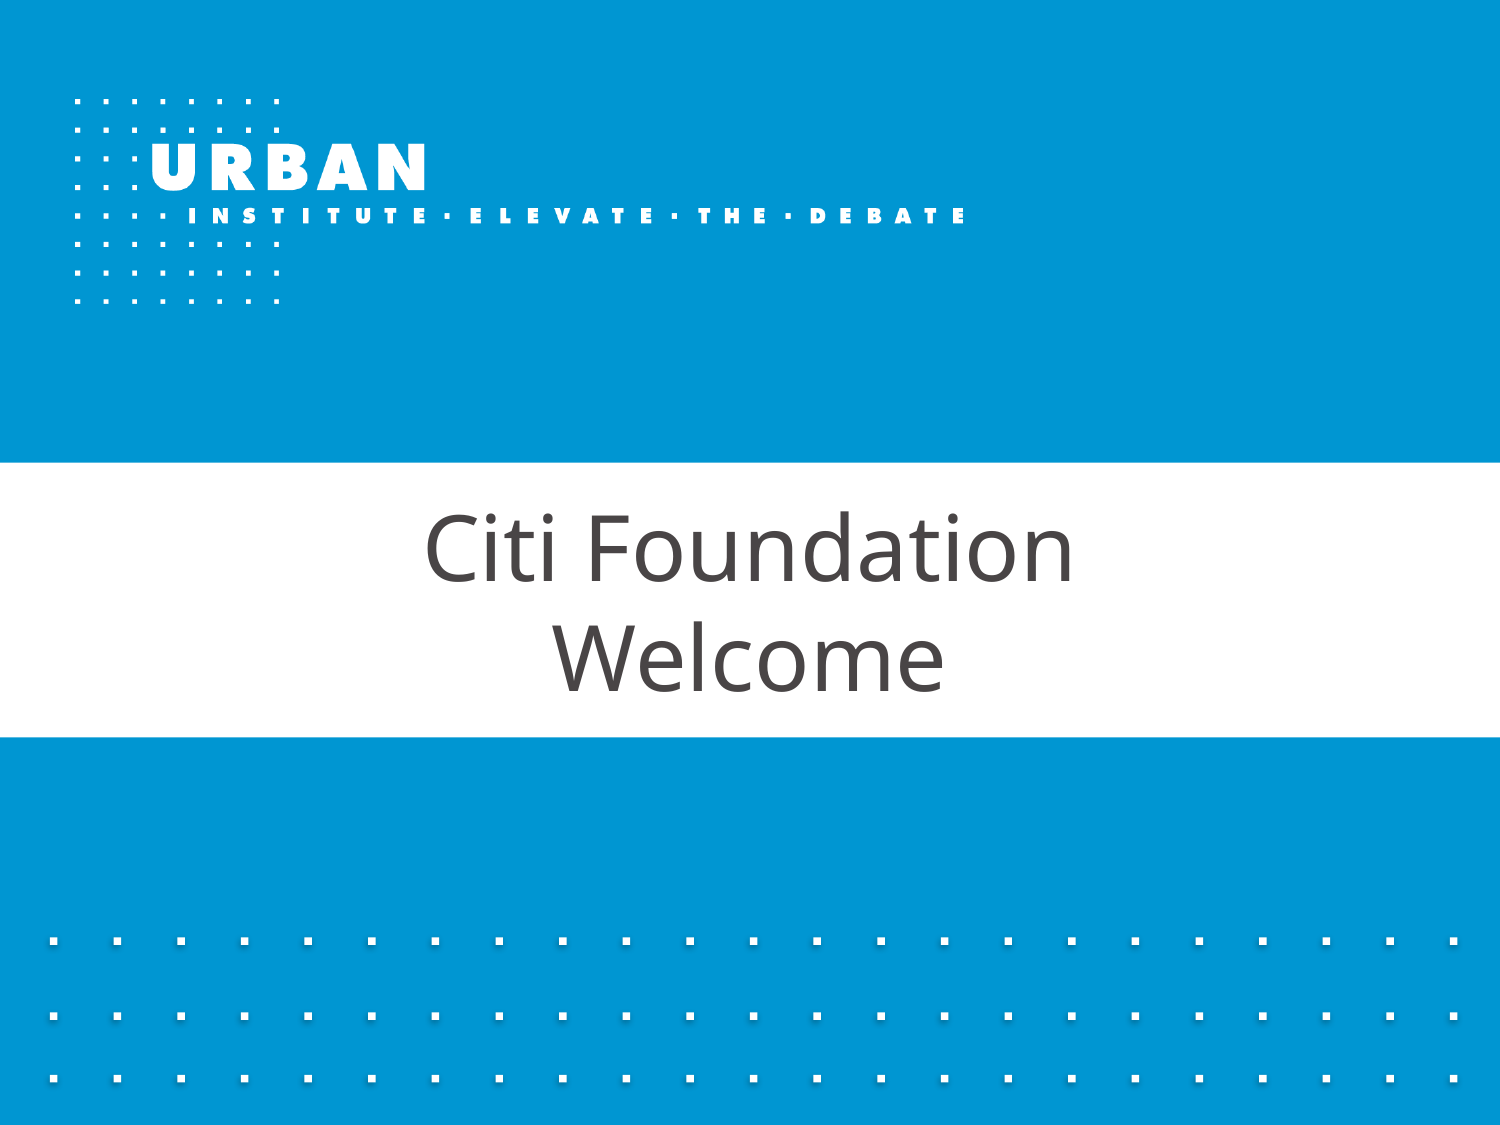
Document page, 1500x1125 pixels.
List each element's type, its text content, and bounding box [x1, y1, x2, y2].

picture [318, 144, 366, 190]
text_box Citi Foundation Welcome [0, 460, 1500, 740]
picture [925, 209, 936, 223]
picture [385, 209, 396, 223]
picture [896, 209, 910, 223]
picture [841, 209, 850, 223]
picture [642, 209, 651, 223]
picture [725, 209, 738, 223]
picture [501, 209, 510, 223]
picture [379, 144, 424, 190]
picture [268, 144, 307, 190]
picture [954, 209, 962, 223]
picture [244, 208, 254, 223]
picture [212, 144, 254, 190]
picture [190, 209, 194, 223]
picture [304, 209, 308, 223]
picture [214, 209, 227, 223]
picture [328, 209, 339, 223]
picture [699, 209, 710, 223]
picture [471, 209, 480, 223]
picture [755, 209, 764, 223]
picture [613, 209, 623, 223]
picture [528, 209, 538, 223]
picture [153, 144, 194, 190]
picture [583, 209, 598, 223]
picture [357, 209, 370, 223]
picture [811, 209, 825, 223]
picture [273, 209, 283, 223]
picture [556, 209, 569, 223]
picture [868, 209, 880, 223]
picture [414, 209, 424, 223]
